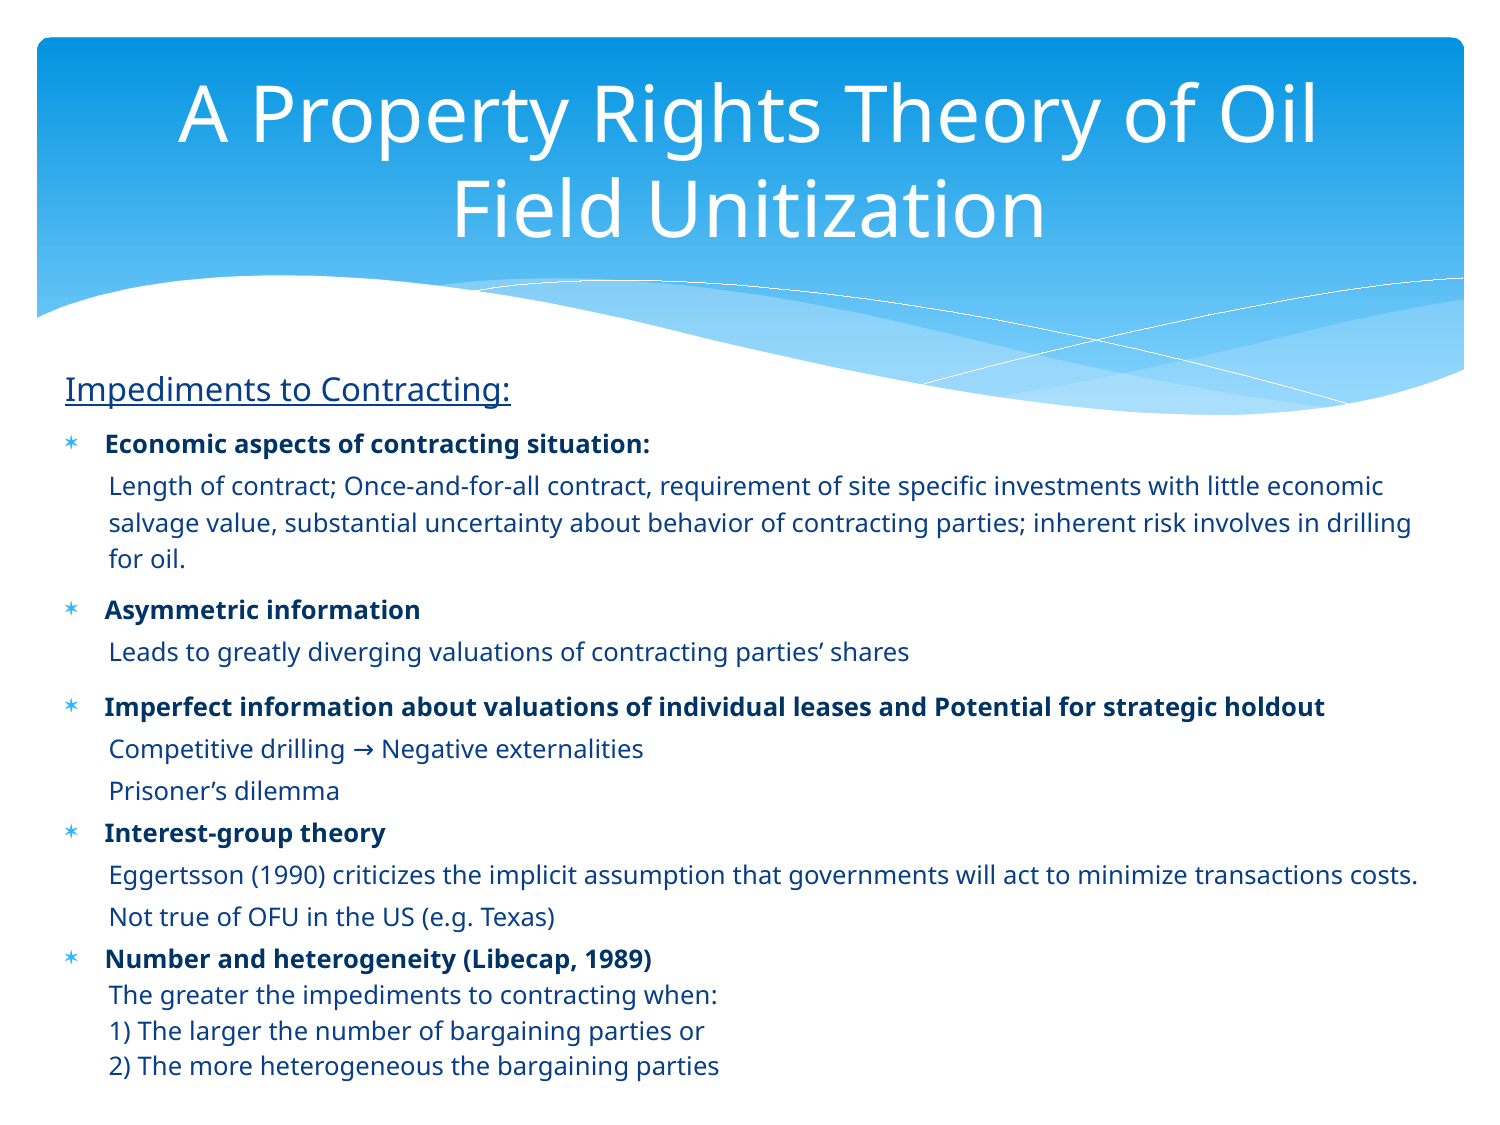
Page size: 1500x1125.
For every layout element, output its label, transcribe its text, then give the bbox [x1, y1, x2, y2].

title A Property Rights Theory of Oil Field Unitization [75, 55, 1425, 261]
list Impediments to Contracting: Economic aspects of contracting situation: Length of contract; Once-and-for-all contract, requirement of site specific investments with little economic salvage value, substantial uncertainty about behavior of contracting parties; inherent risk involves in drilling for oil. Asymmetric information Leads to greatly diverging valuations of contracting parties’ shares Imperfect information about valuations of individual leases and Potential for strategic holdout Competitive drilling → Negative externalities Prisoner’s dilemma Interest-group theory Eggertsson (1990) criticizes the implicit assumption that governments will act to minimize transactions costs. Not true of OFU in the US (e.g. Texas) Number and heterogeneity (Libecap, 1989) The greater the impediments to contracting when: 1) The larger the number of bargaining parties or 2) The more heterogeneous the bargaining parties [50, 337, 1463, 1125]
